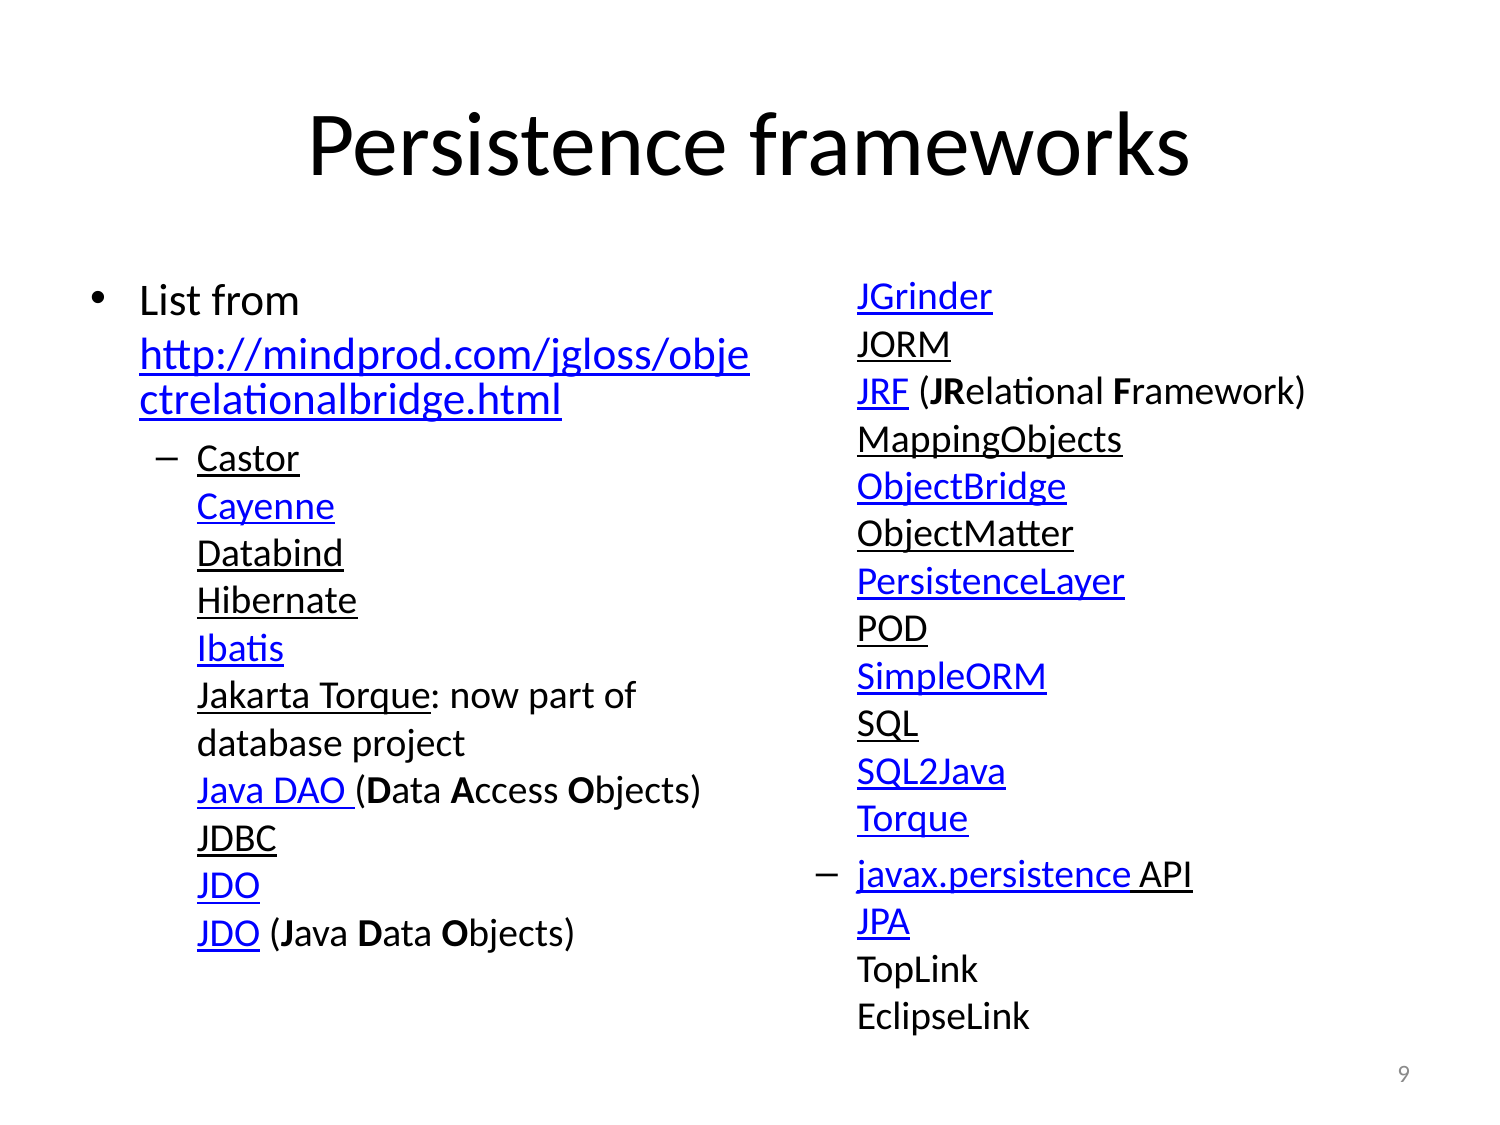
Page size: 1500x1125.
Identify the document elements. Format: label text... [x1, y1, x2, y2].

slide_number 9 [1074, 1042, 1425, 1103]
list List from http://mindprod.com/jgloss/objectrelationalbridge.html Castor Cayenne Databind Hibernate Ibatis Jakarta Torque: now part of database project Java DAO (Data Access Objects) JDBC JDO JDO (Java Data Objects) JGrinder JORM JRF (JRelational Framework) MappingObjects ObjectBridge ObjectMatter PersistenceLayer POD SimpleORM SQL SQL2Java Torque javax.persistence API JPA TopLink EclipseLink [75, 262, 1425, 1005]
title Persistence frameworks [75, 45, 1425, 233]
